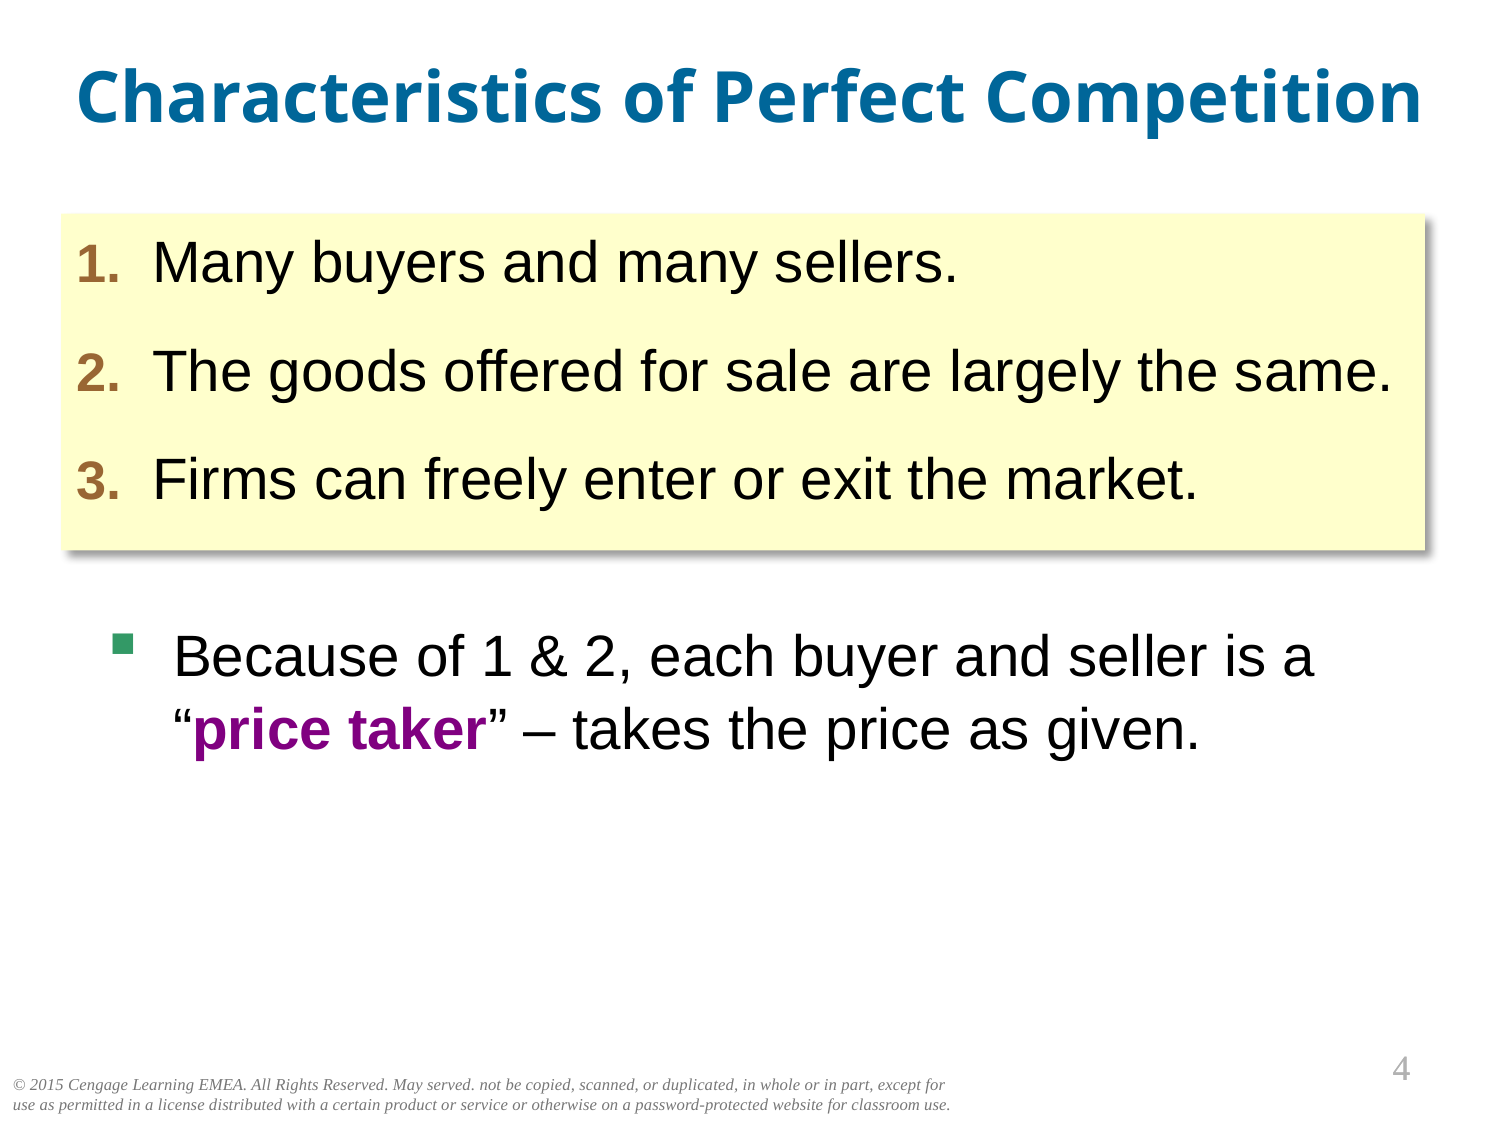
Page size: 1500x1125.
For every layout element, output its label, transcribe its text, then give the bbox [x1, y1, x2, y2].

list 1. Many buyers and many sellers. 2. The goods offered for sale are largely the same. 3. Firms can freely enter or exit the market. [60, 213, 1426, 551]
title Characteristics of Perfect Competition [0, 41, 1500, 149]
text_box Because of 1 & 2, each buyer and seller is a “price taker” – takes the price as given. [92, 607, 1385, 779]
